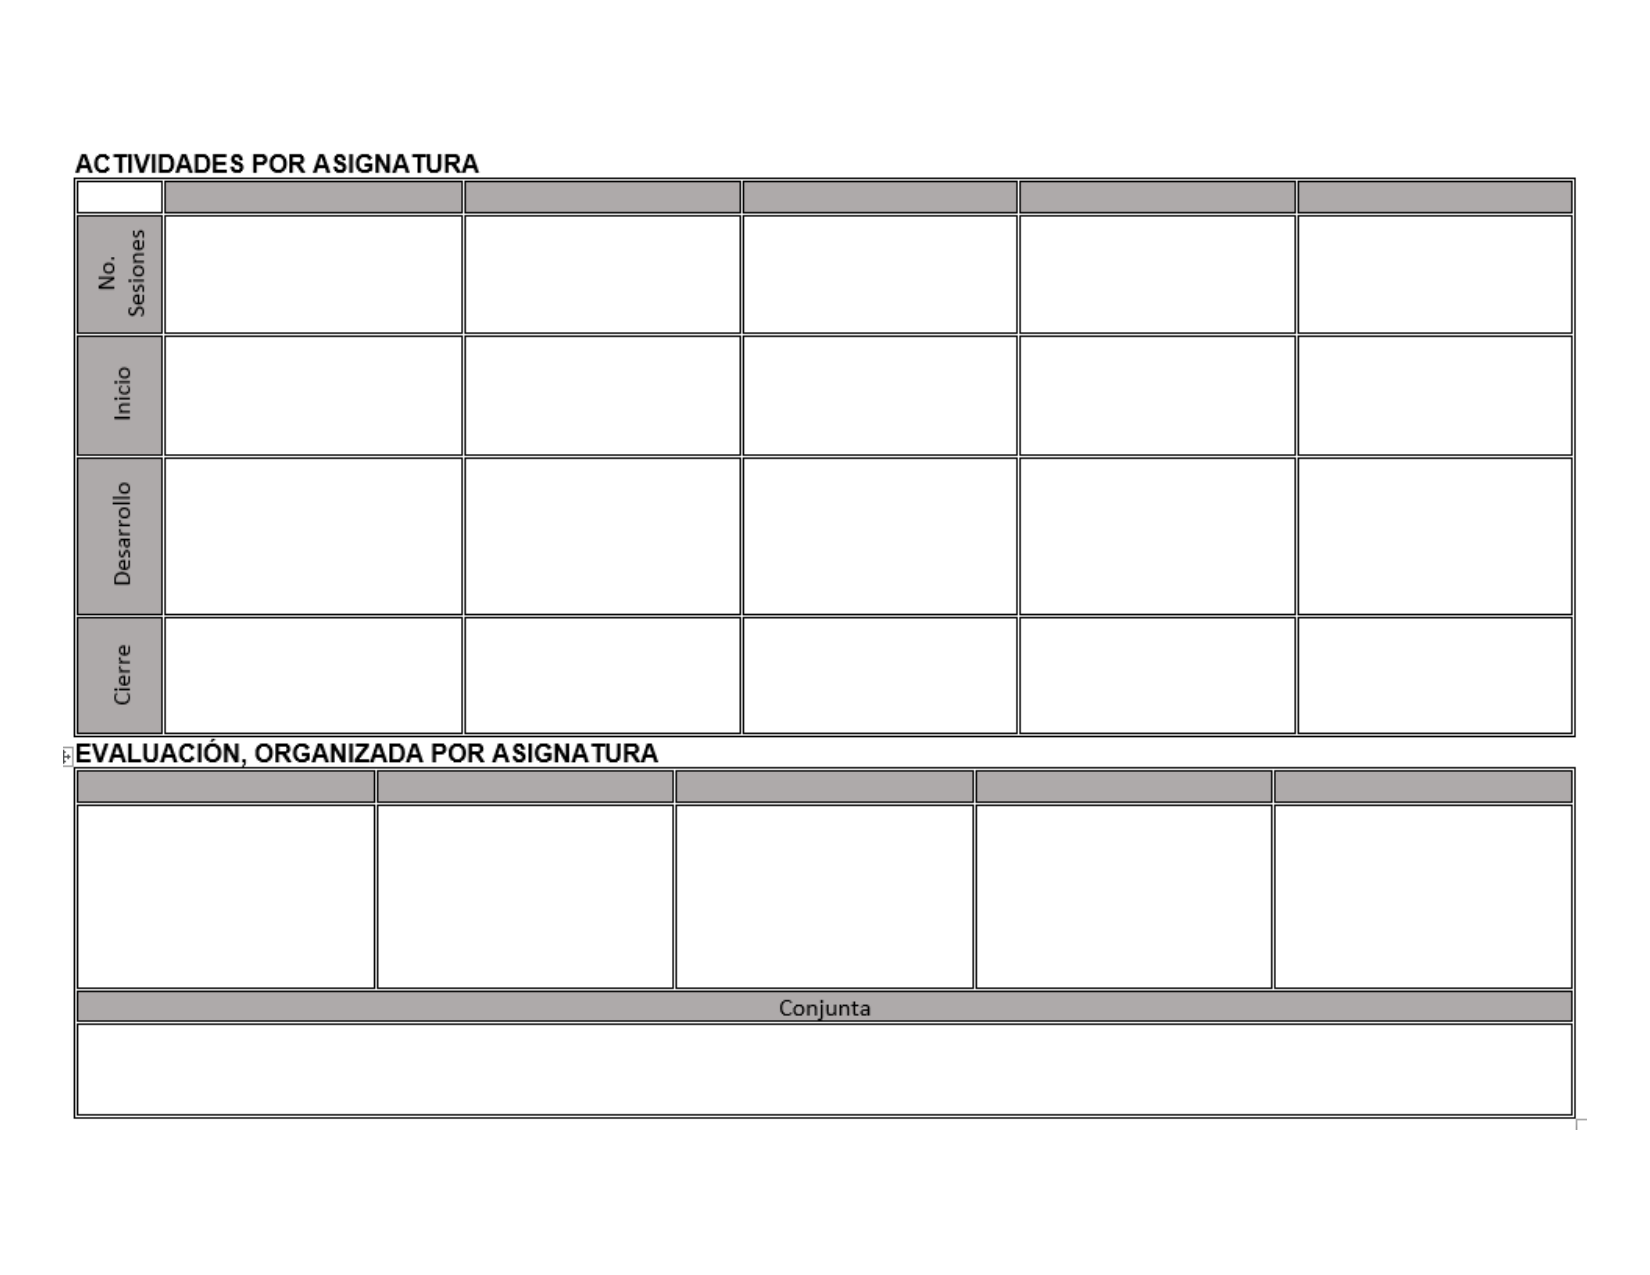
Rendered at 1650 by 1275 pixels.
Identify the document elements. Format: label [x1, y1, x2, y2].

picture [63, 145, 1587, 1130]
